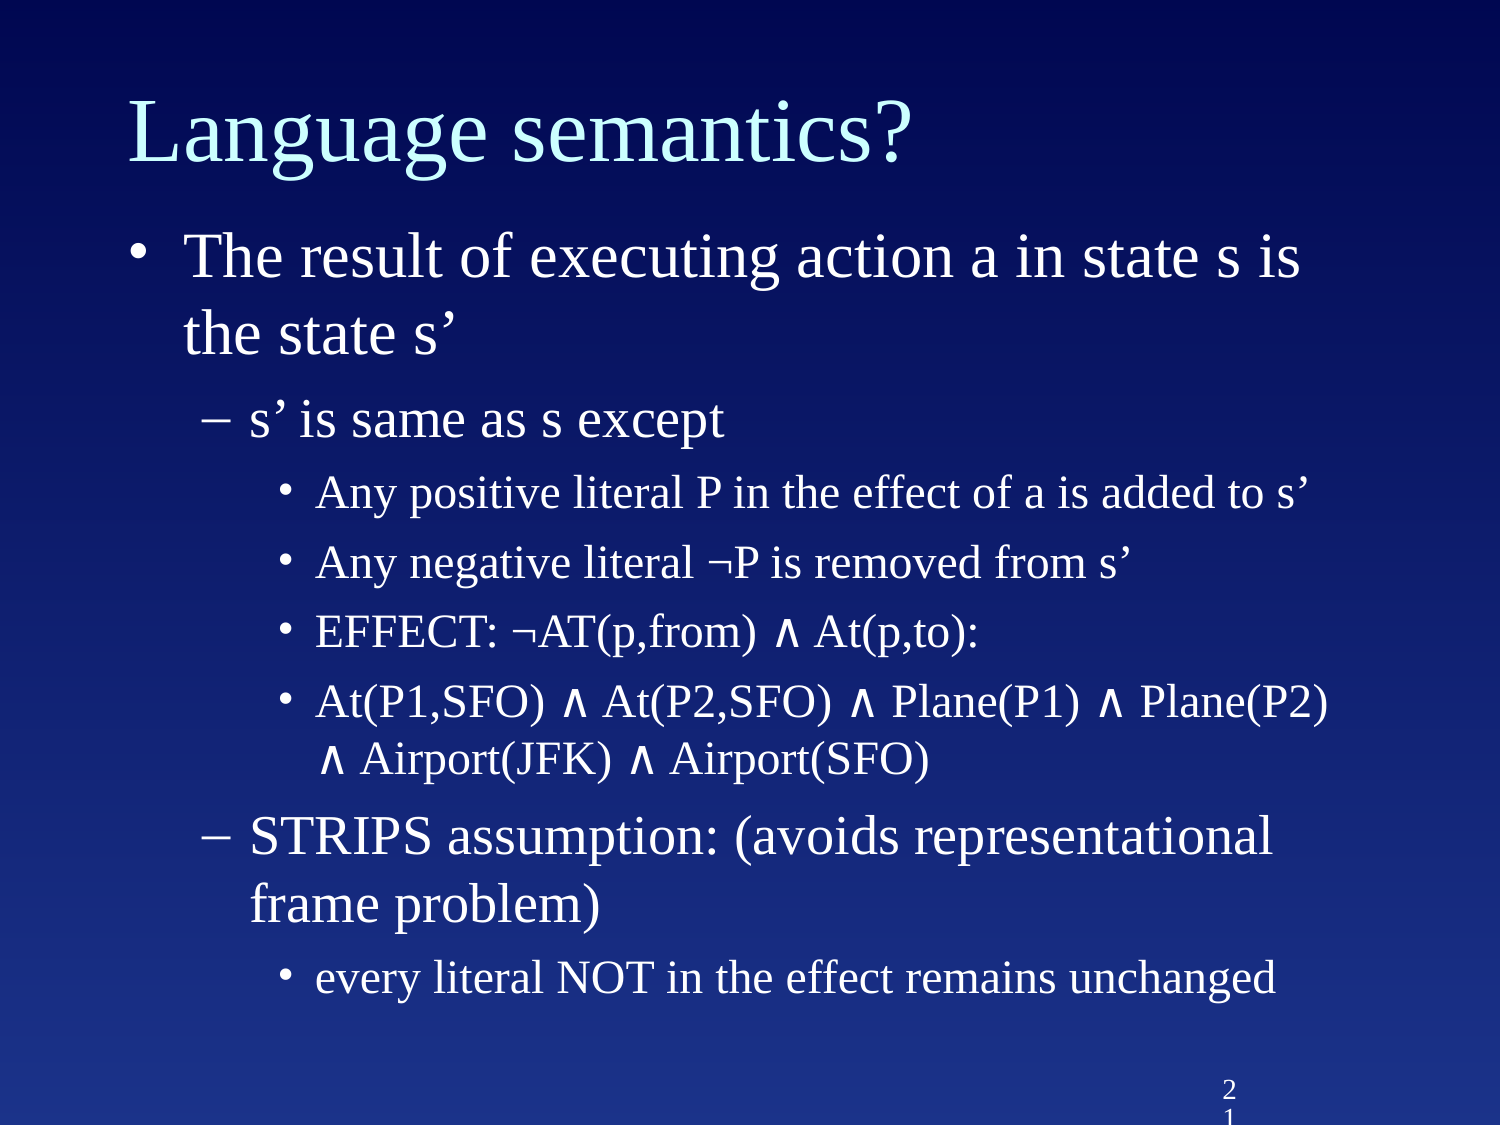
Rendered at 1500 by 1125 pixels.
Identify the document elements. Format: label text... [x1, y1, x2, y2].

list The result of executing action a in state s is the state s’ s’ is same as s except Any positive literal P in the effect of a is added to s’ Any negative literal ¬P is removed from s’ EFFECT: ¬AT(p,from) ∧ At(p,to): At(P1,SFO) ∧ At(P2,SFO) ∧ Plane(P1) ∧ Plane(P2) ∧ Airport(JFK) ∧ Airport(SFO) STRIPS assumption: (avoids representational frame problem) every literal NOT in the effect remains unchanged [111, 203, 1388, 1030]
title Language semantics? [111, 36, 1388, 203]
slide_number 21 [1206, 1061, 1256, 1120]
